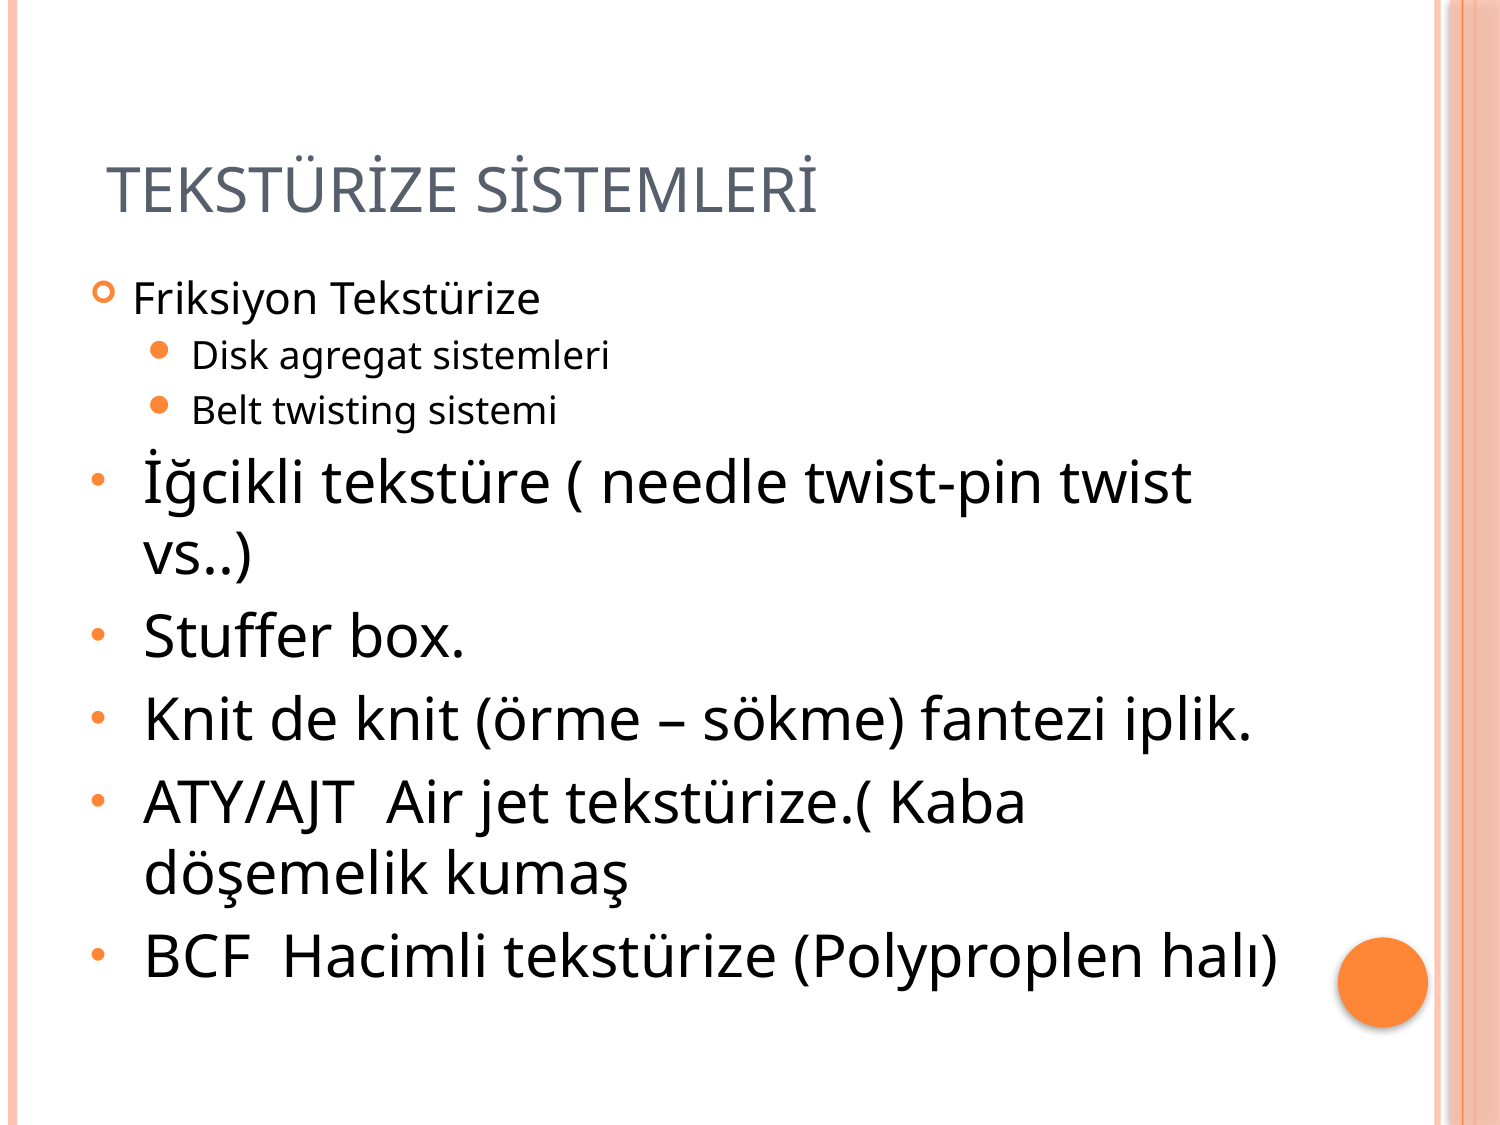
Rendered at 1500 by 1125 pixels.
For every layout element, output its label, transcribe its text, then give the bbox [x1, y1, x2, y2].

title TEKSTÜRİZE SİSTEMLERİ [75, 45, 1300, 233]
list Friksiyon Tekstürize Disk agregat sistemleri Belt twisting sistemi İğcikli tekstüre ( needle twist-pin twist vs..) Stuffer box. Knit de knit (örme – sökme) fantezi iplik. ATY/AJT Air jet tekstürize.( Kaba döşemelik kumaş BCF Hacimli tekstürize (Polyproplen halı) [75, 262, 1300, 1062]
